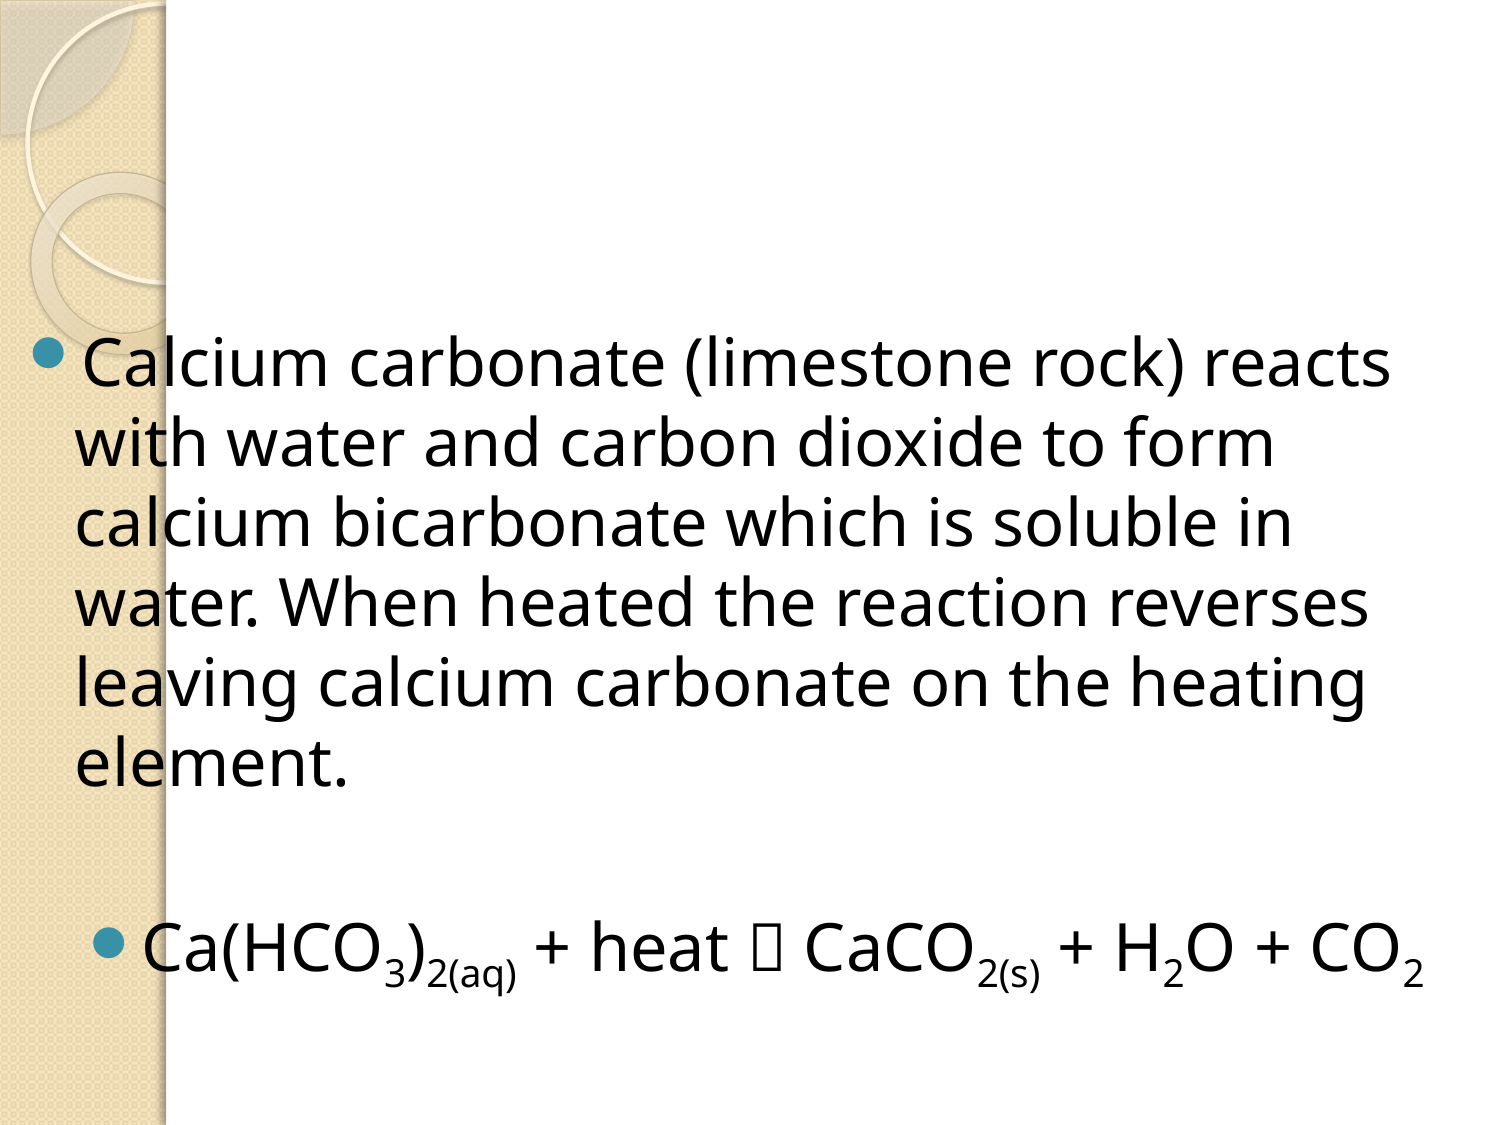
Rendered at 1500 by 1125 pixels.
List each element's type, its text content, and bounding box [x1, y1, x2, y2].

list Calcium carbonate (limestone rock) reacts with water and carbon dioxide to form calcium bicarbonate which is soluble in water. When heated the reaction reverses leaving calcium carbonate on the heating element. Ca(HCO3­­)2(aq) + heat  CaCO2(s) + H2O + CO2 [0, 312, 1500, 988]
